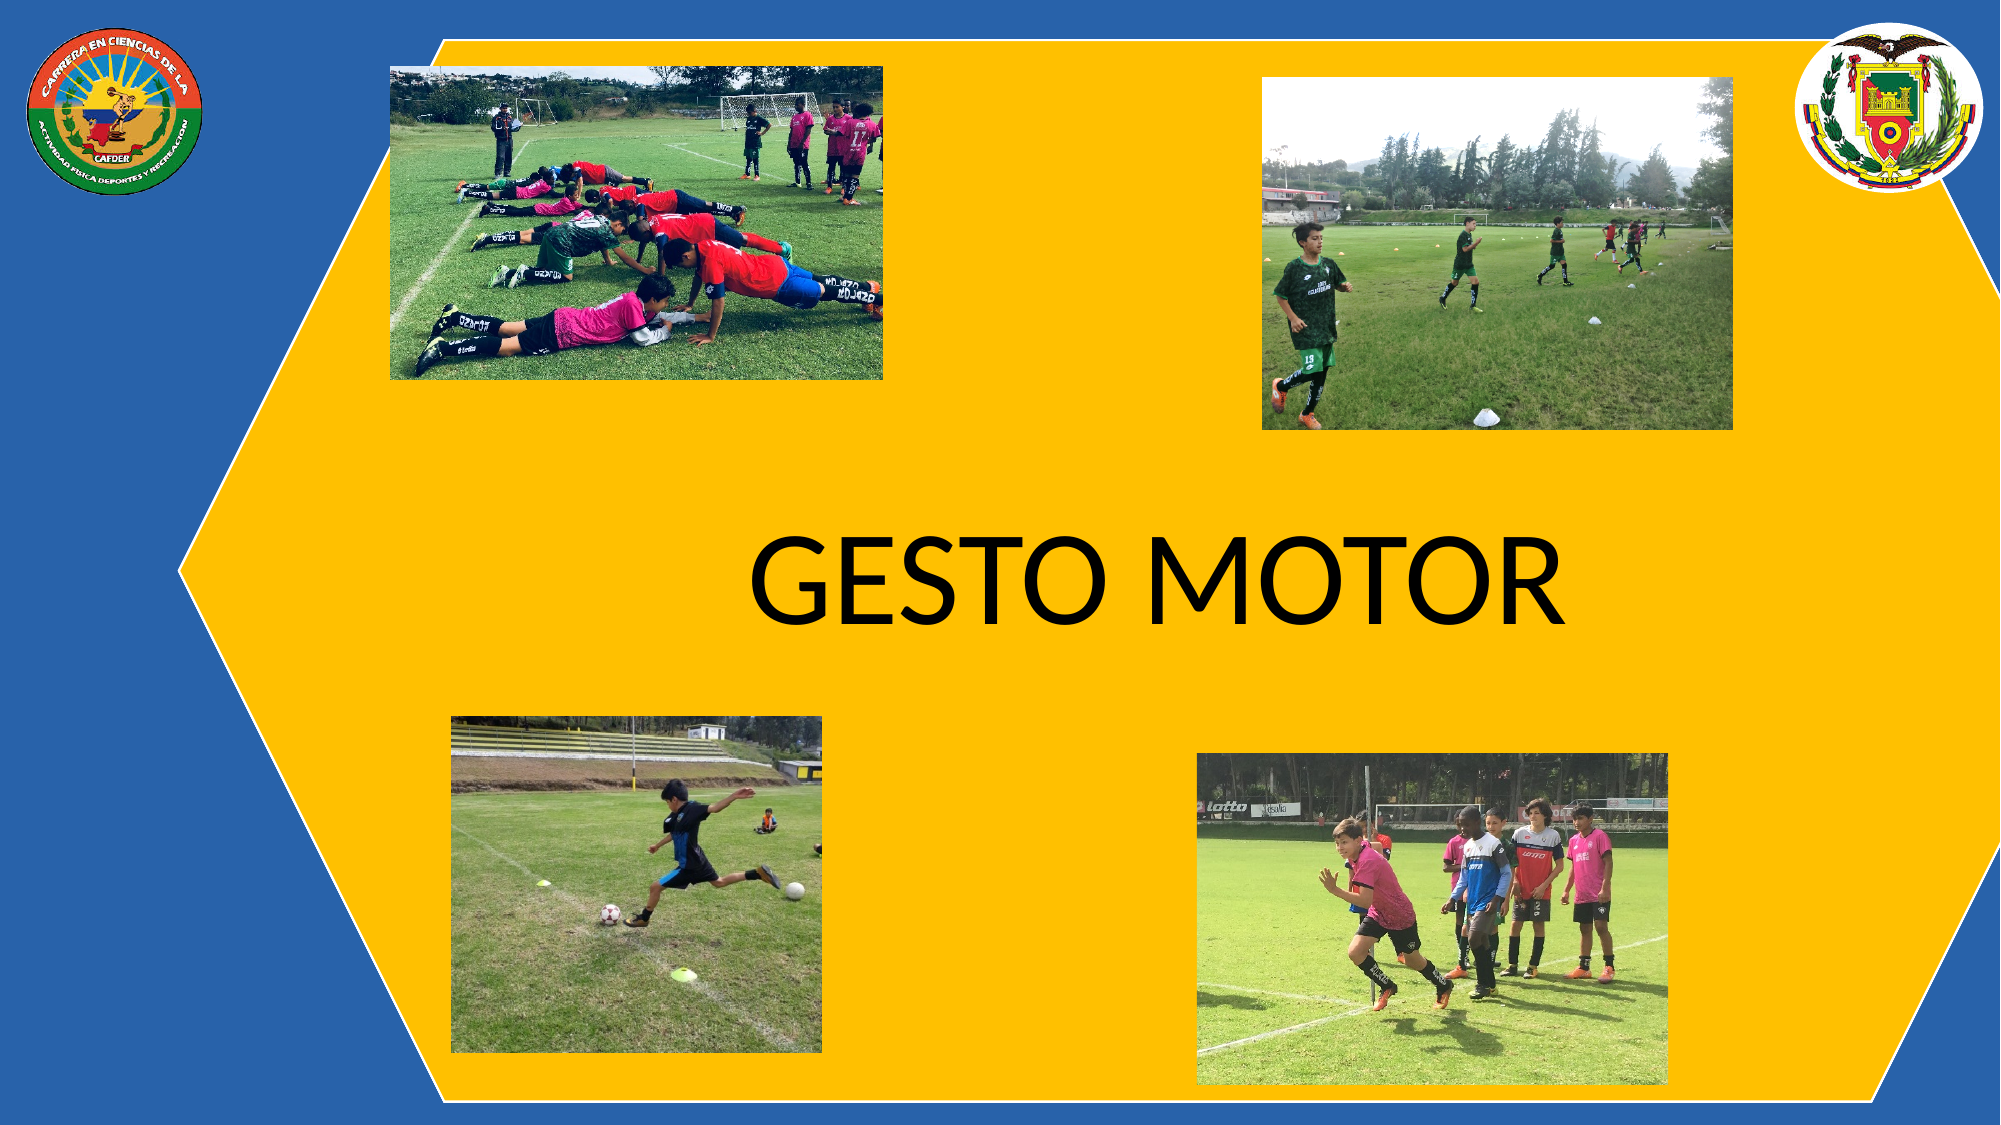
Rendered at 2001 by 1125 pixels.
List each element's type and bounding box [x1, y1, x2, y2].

picture [451, 716, 823, 1053]
picture [1262, 77, 1733, 430]
picture [1196, 753, 1669, 1085]
list [178, 40, 2000, 1102]
picture [1794, 22, 1984, 193]
picture [390, 66, 883, 380]
picture [26, 27, 203, 196]
